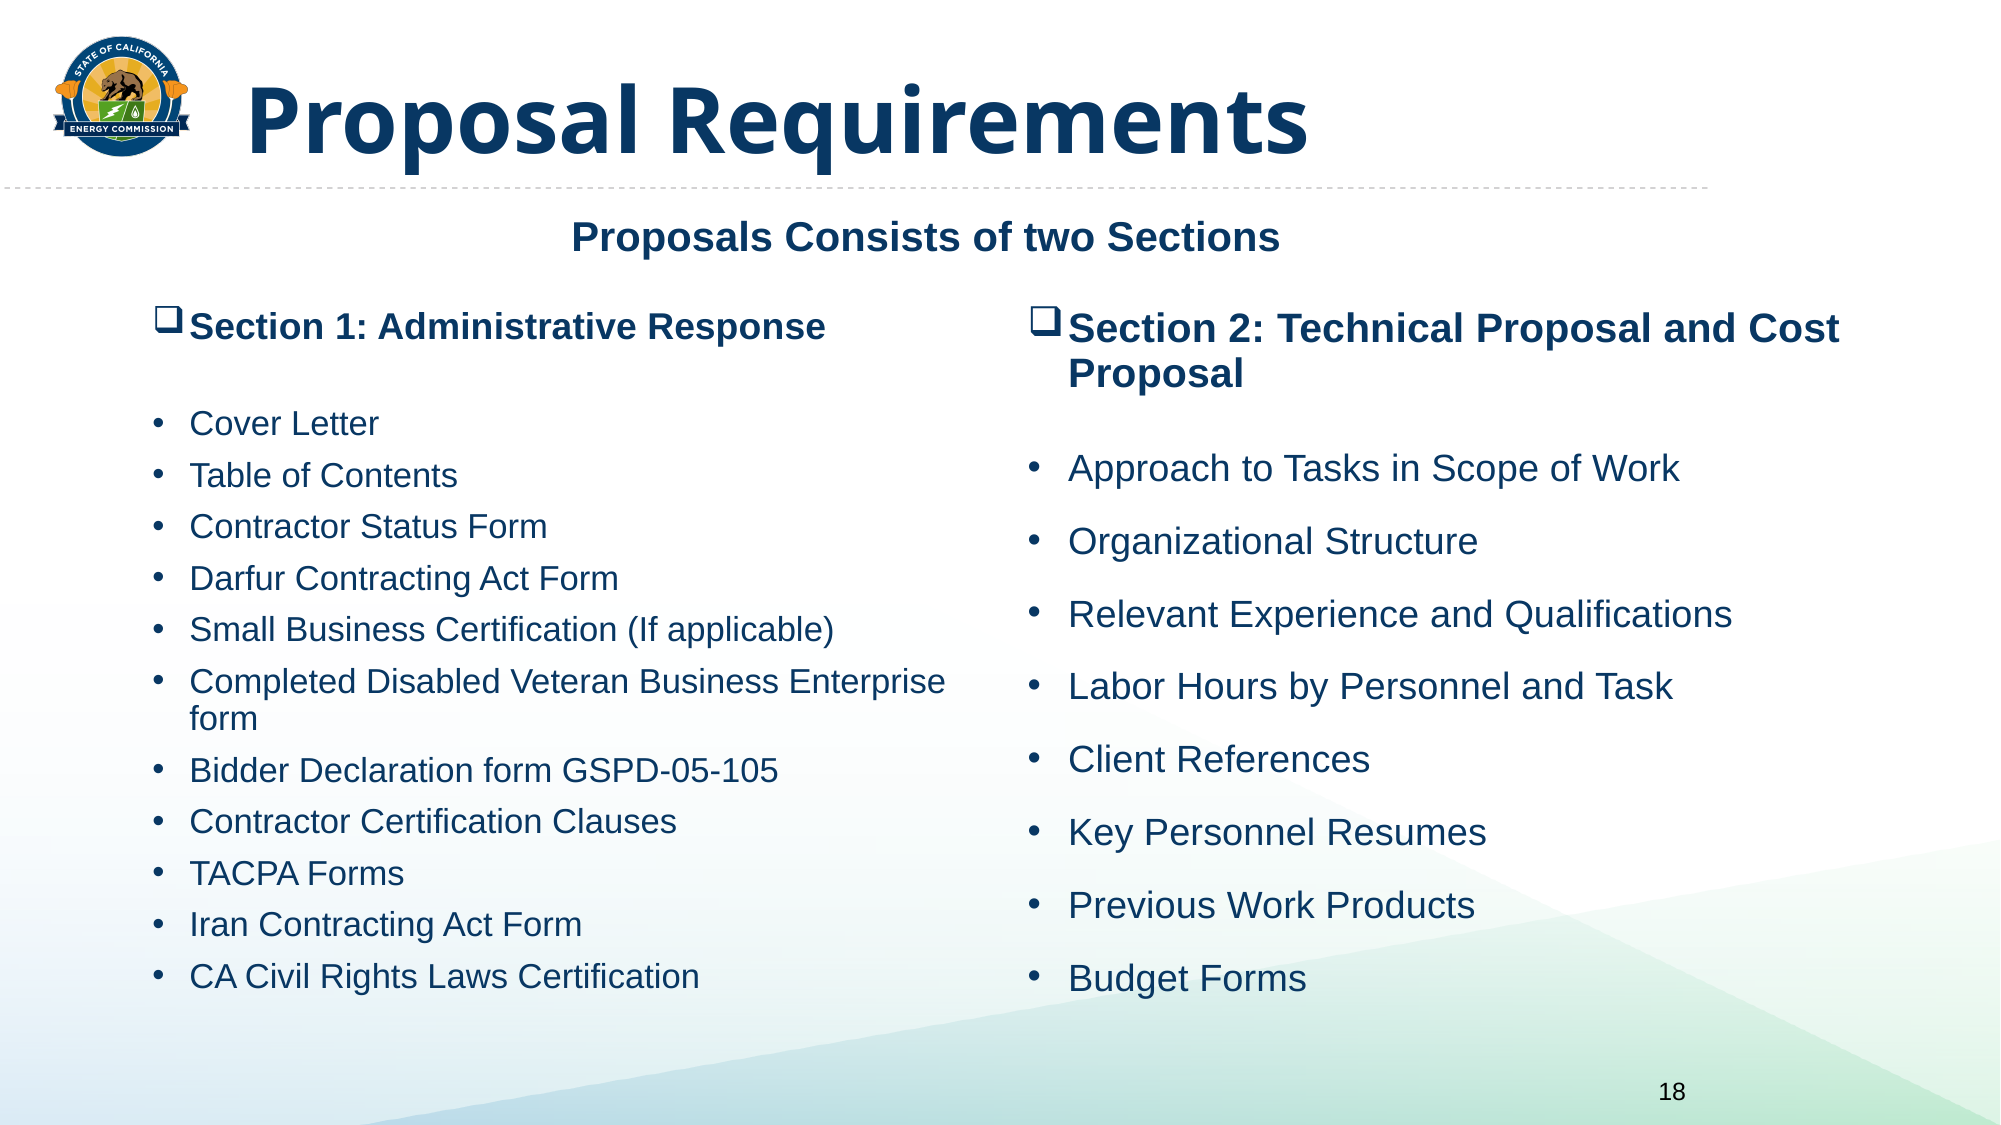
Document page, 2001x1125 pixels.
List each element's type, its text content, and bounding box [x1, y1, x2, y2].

picture [0, 0, 2001, 1125]
title Proposal Requirements [229, 38, 1863, 210]
slide_number 18 [1412, 1060, 1702, 1121]
text_box Proposals Consists of two Sections [556, 202, 1557, 268]
list Section 1: Administrative Response Cover Letter Table of Contents Contractor Status Form Darfur Contracting Act Form Small Business Certification (If applicable) Completed Disabled Veteran Business Enterprise form Bidder Declaration form GSPD-05-105 Contractor Certification Clauses TACPA Forms Iran Contracting Act Form CA Civil Rights Laws Certification [137, 299, 988, 1014]
list Section 2: Technical Proposal and Cost Proposal Approach to Tasks in Scope of Work Organizational Structure Relevant Experience and Qualifications Labor Hours by Personnel and Task Client References Key Personnel Resumes Previous Work Products Budget Forms [1012, 299, 1863, 1014]
